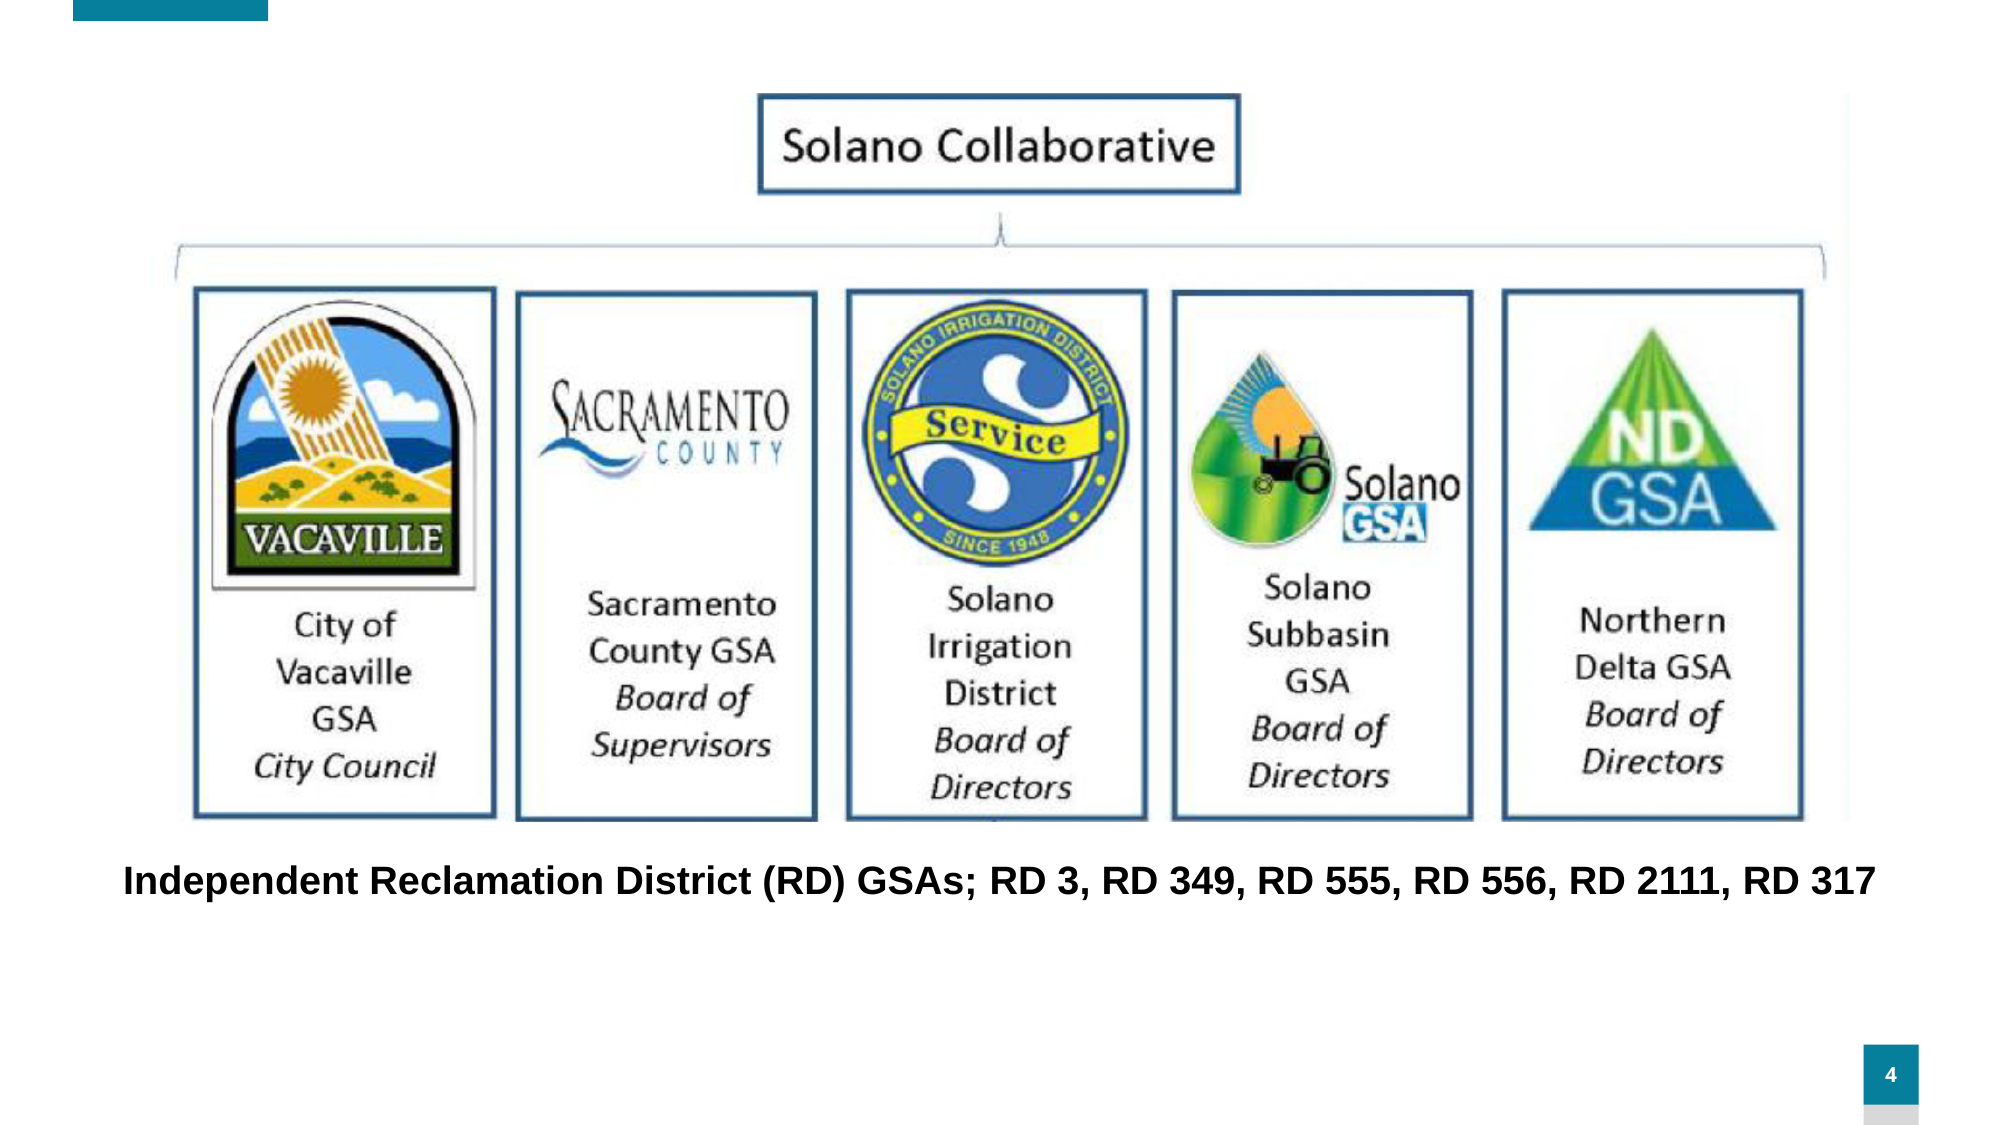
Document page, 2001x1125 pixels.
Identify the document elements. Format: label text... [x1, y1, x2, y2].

picture [149, 93, 1851, 823]
text_box Independent Reclamation District (RD) GSAs; RD 3, RD 349, RD 555, RD 556, RD 2111, RD 317 [43, 840, 1957, 918]
